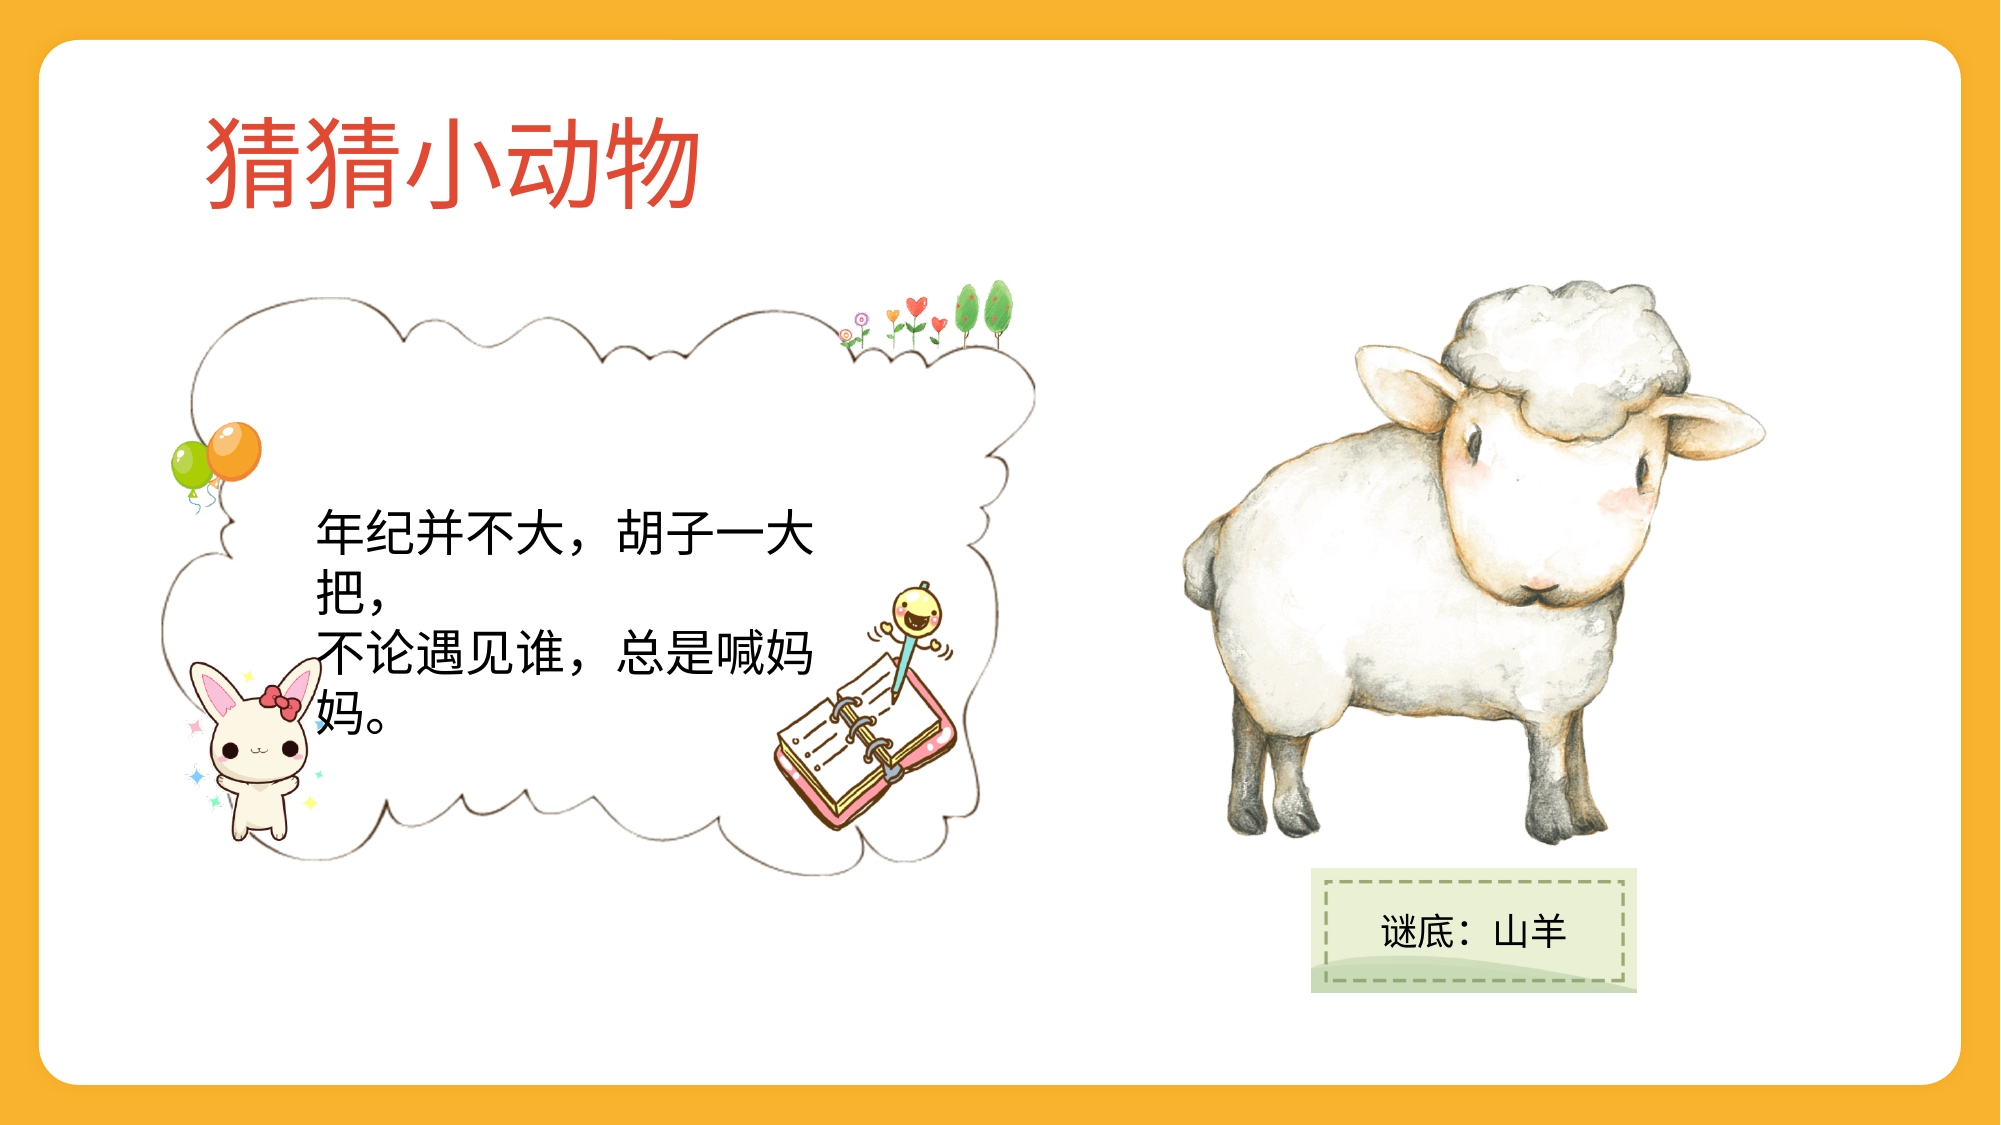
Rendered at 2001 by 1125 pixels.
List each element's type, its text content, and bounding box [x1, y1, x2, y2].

text_box 猜猜小动物 [171, 94, 735, 229]
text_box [1311, 868, 1637, 993]
picture [1180, 278, 1768, 847]
picture [154, 240, 1045, 885]
text_box [37, 38, 1962, 1086]
